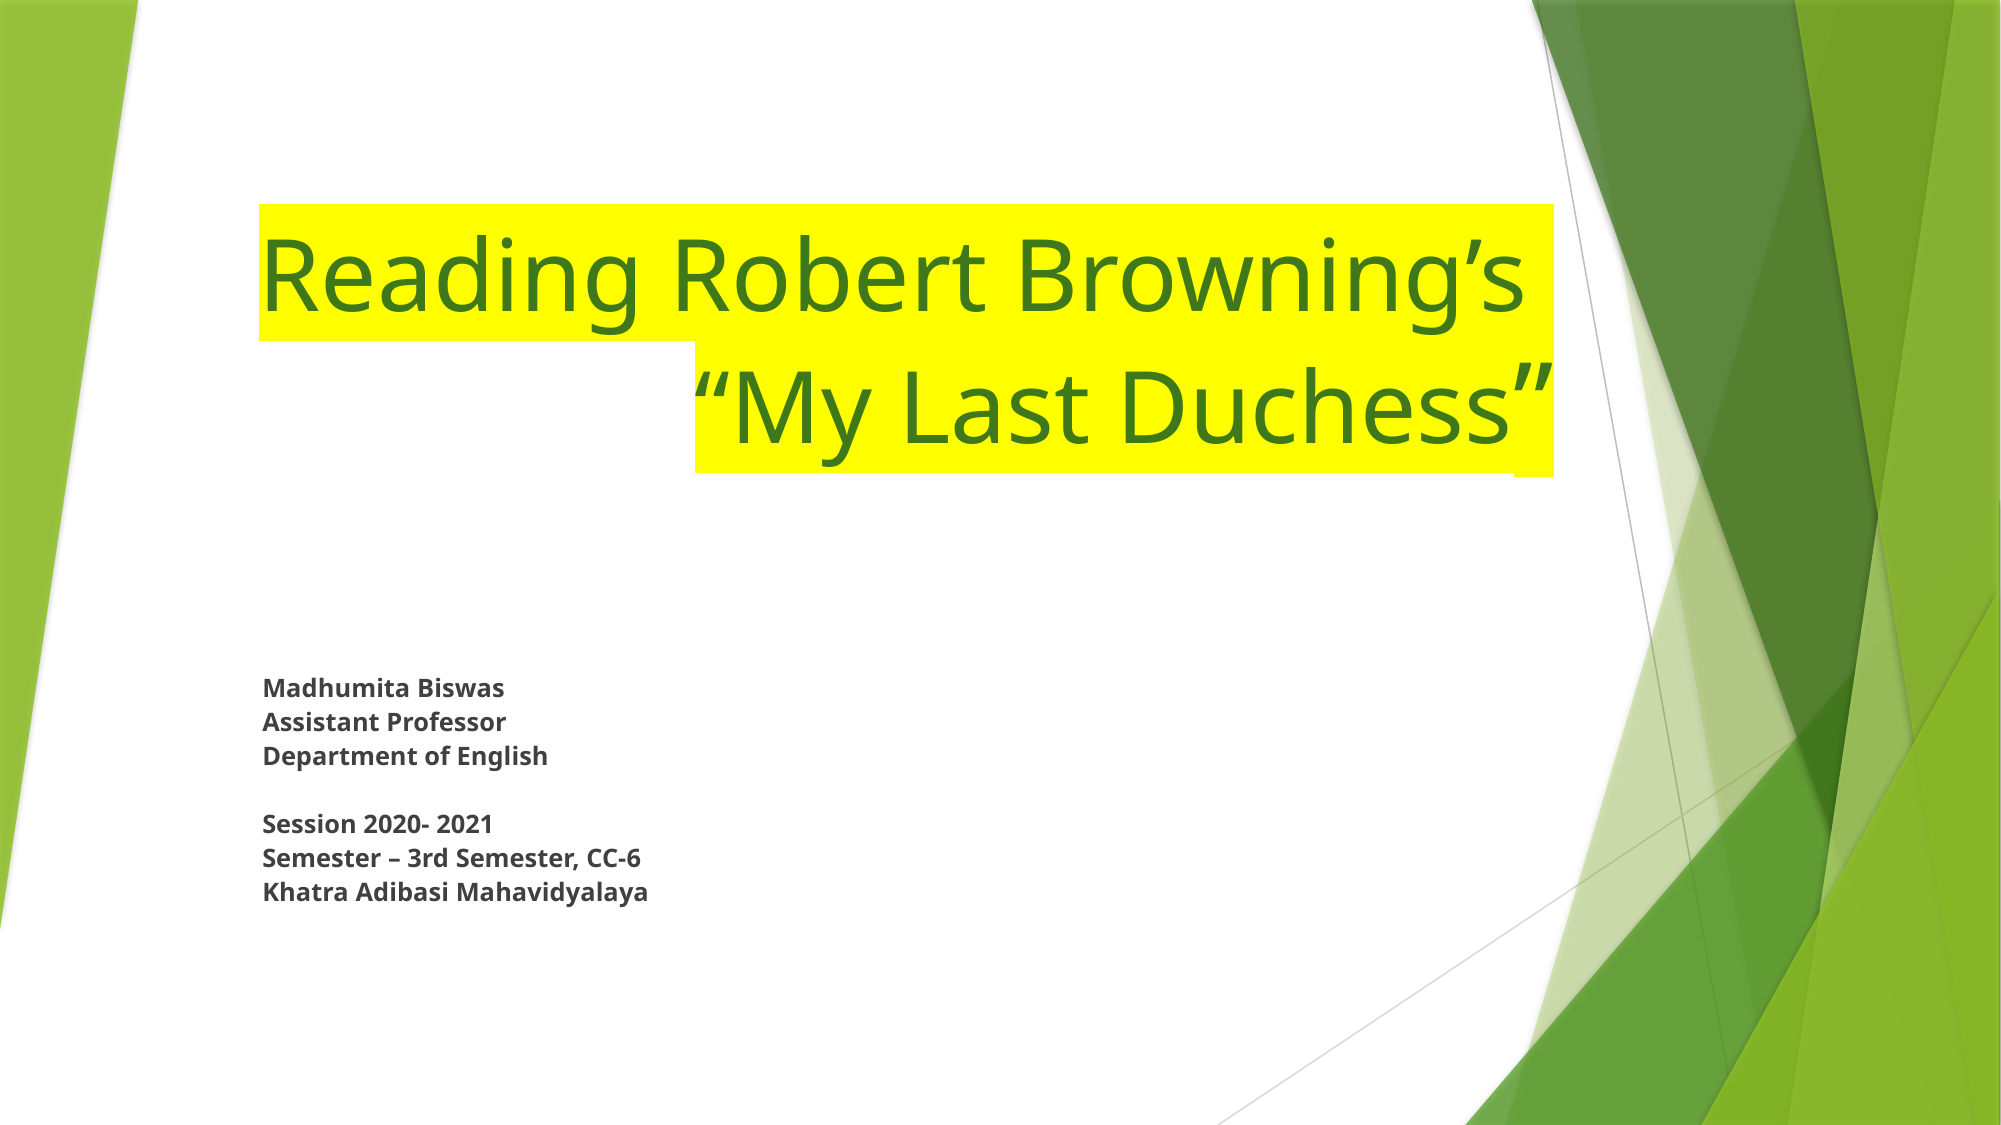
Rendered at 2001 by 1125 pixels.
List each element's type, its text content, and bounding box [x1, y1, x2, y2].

subtitle Madhumita Biswas Assistant Professor Department of English Session 2020- 2021 Semester – 3rd Semester, CC-6 Khatra Adibasi Mahavidyalaya [247, 664, 1000, 921]
title Reading Robert Browning’s “My Last Duchess” [28, 204, 1570, 474]
